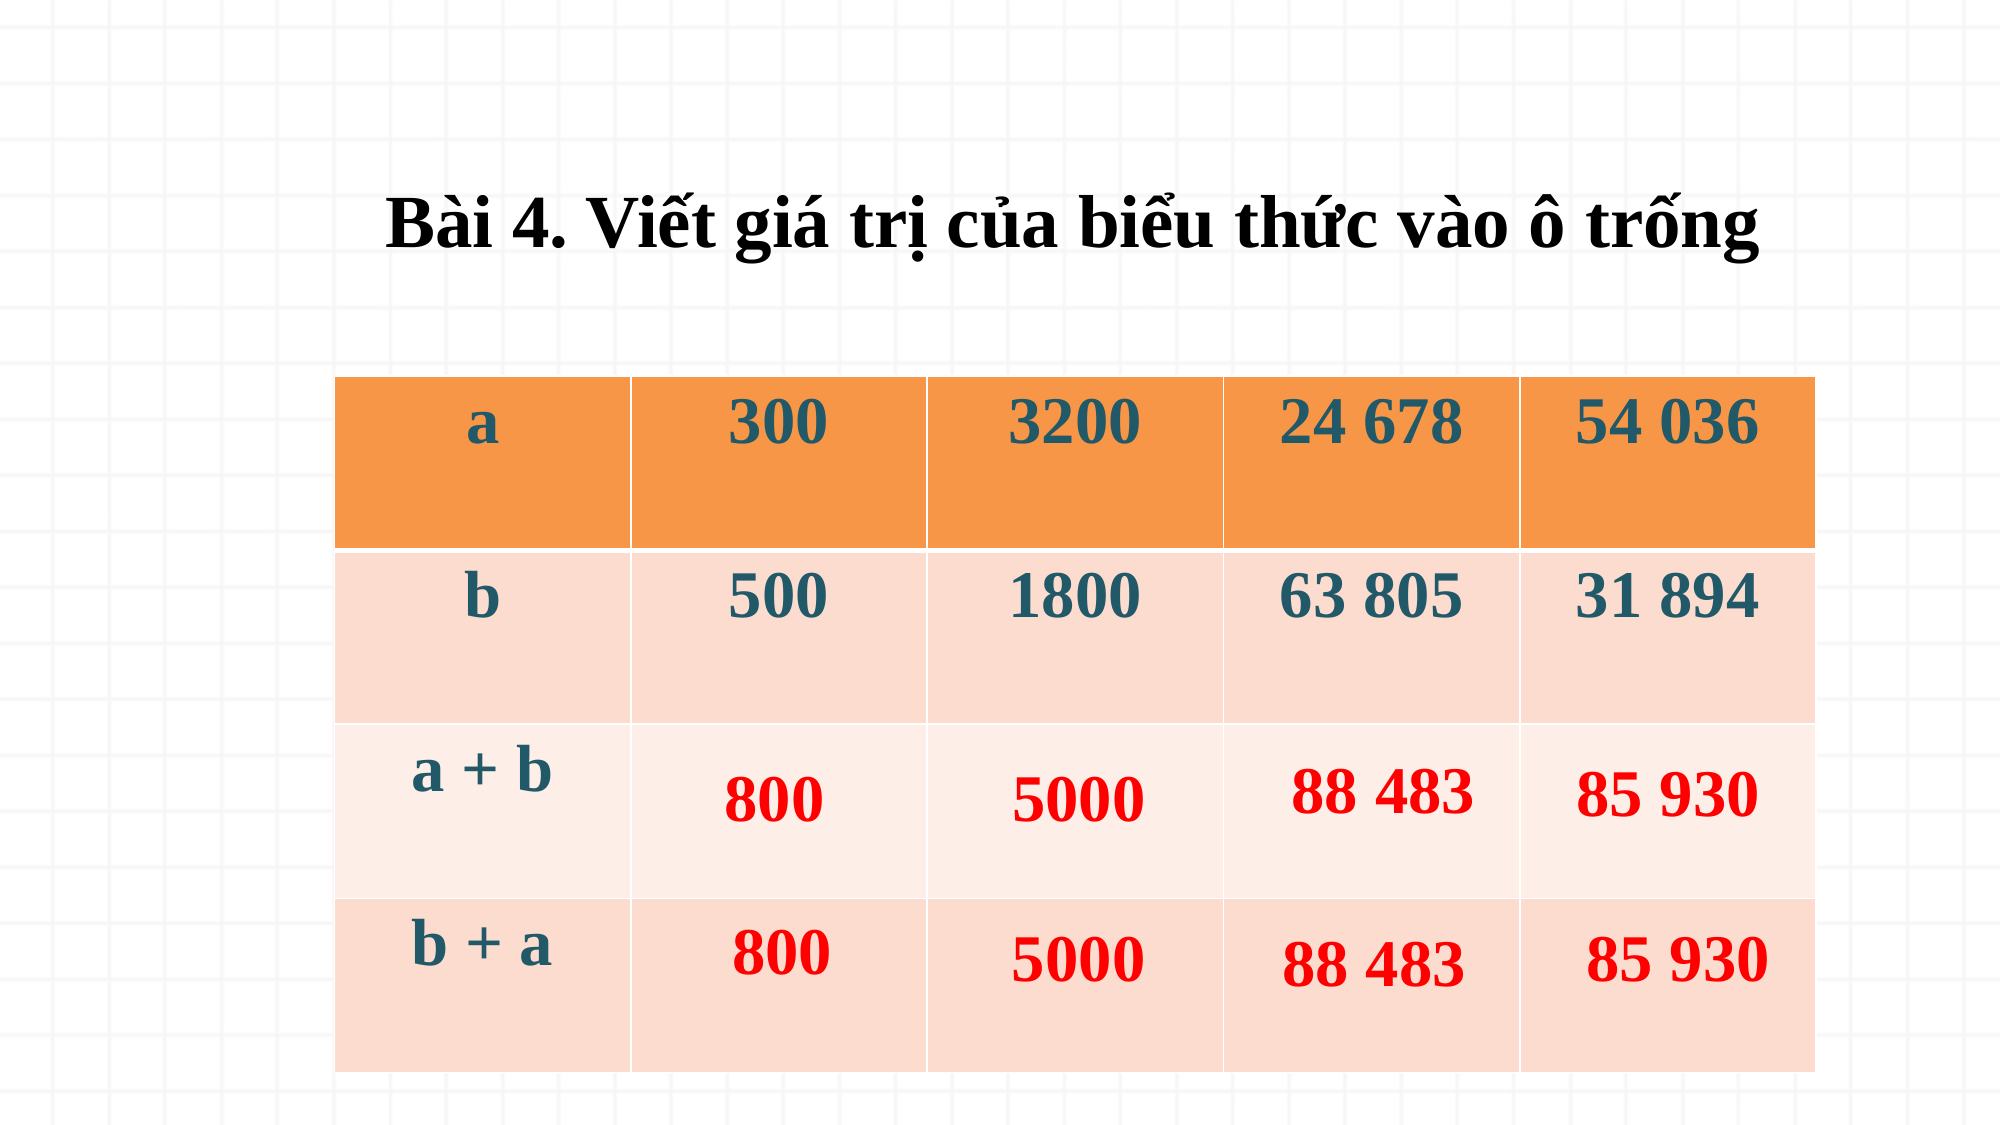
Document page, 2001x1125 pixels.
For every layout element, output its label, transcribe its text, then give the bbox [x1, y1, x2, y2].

text_box 5000 [997, 907, 1185, 1003]
table_cell 63 805 [1224, 553, 1519, 723]
table_cell b [335, 553, 630, 723]
table_cell b + a [335, 899, 630, 1072]
table_cell 500 [632, 553, 926, 723]
text_box 5000 [997, 747, 1185, 843]
table_cell [1521, 725, 1815, 898]
table_cell [1521, 899, 1815, 1072]
table_cell [1224, 725, 1519, 898]
table_header 54 036 [1521, 377, 1815, 548]
text_box 800 [717, 900, 909, 996]
table_cell [928, 725, 1223, 898]
text_box 88 483 [1276, 739, 1515, 834]
text_box Bài 4. Viết giá trị của biểu thức vào ô trống [370, 164, 1781, 270]
text_box 800 [709, 747, 898, 843]
table_cell [928, 899, 1223, 1072]
text_box 88 483 [1267, 912, 1505, 1007]
table_cell [632, 725, 926, 898]
table_header a [335, 377, 630, 548]
table_cell 1800 [928, 553, 1223, 723]
table_header 24 678 [1224, 377, 1519, 548]
table_cell a + b [335, 725, 630, 898]
text_box 85 930 [1571, 907, 1810, 1003]
text_box 85 930 [1561, 742, 1812, 837]
table_header 3200 [928, 377, 1223, 548]
table_header 300 [632, 377, 926, 548]
table_cell [1224, 899, 1519, 1072]
table_cell [632, 899, 926, 1072]
table_cell 31 894 [1521, 553, 1815, 723]
